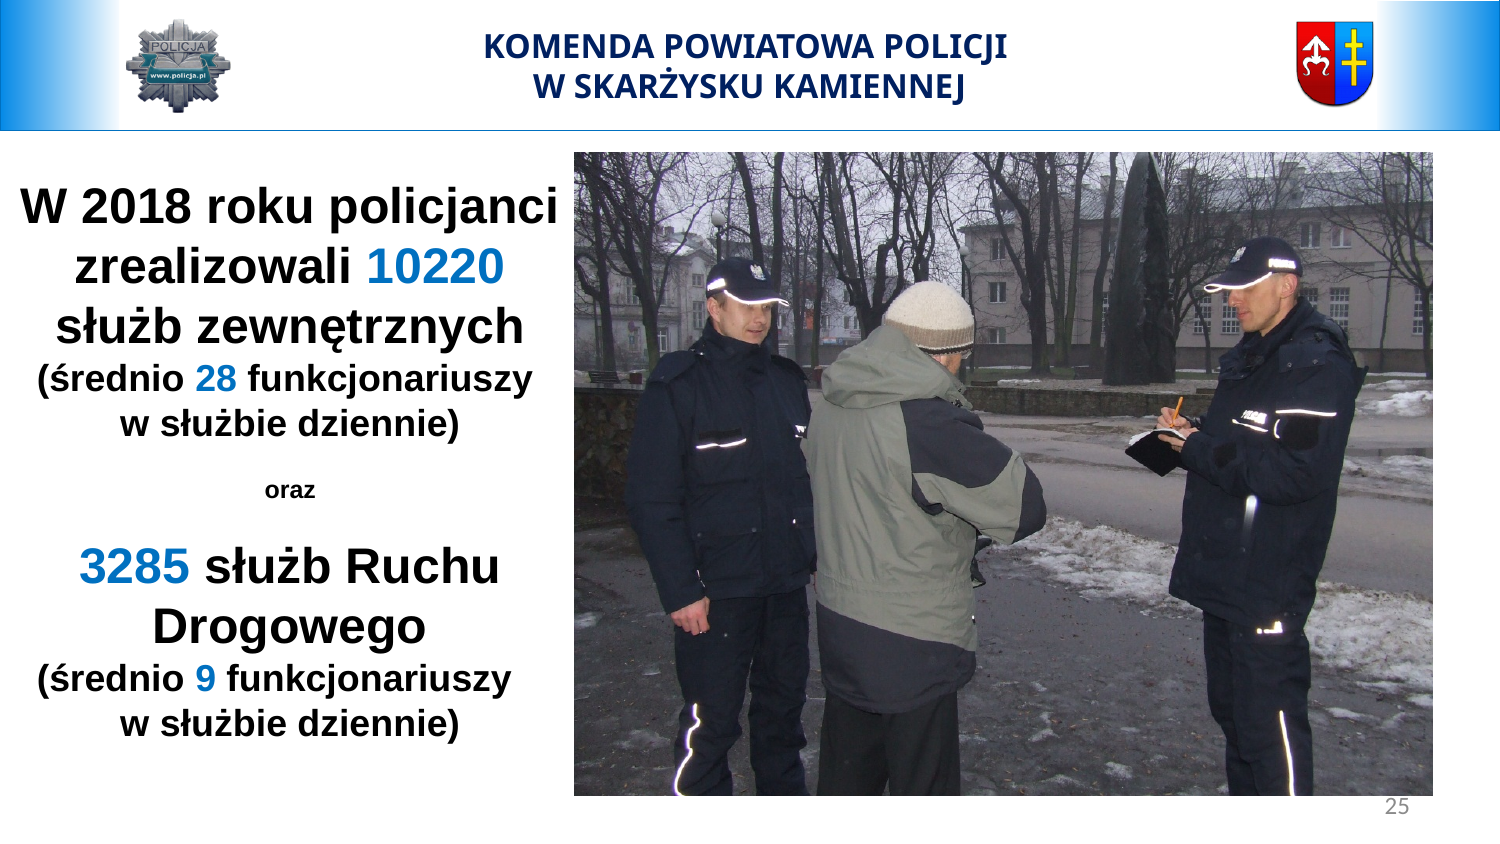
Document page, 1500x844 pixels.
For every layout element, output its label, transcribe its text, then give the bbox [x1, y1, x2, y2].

text_box KOMENDA POWIATOWA POLICJI W SKARŻYSKU KAMIENNEJ [0, 0, 1500, 131]
picture [1291, 19, 1378, 108]
slide_number 25 [1074, 804, 1425, 827]
picture [573, 152, 1433, 796]
picture [124, 18, 231, 114]
text_box W 2018 roku policjanci zrealizowali 10220 służb zewnętrznych (średnio 28 funkcjonariuszy w służbie dziennie) oraz 3285 służb Ruchu Drogowego (średnio 9 funkcjonariuszy w służbie dziennie) [3, 161, 568, 796]
